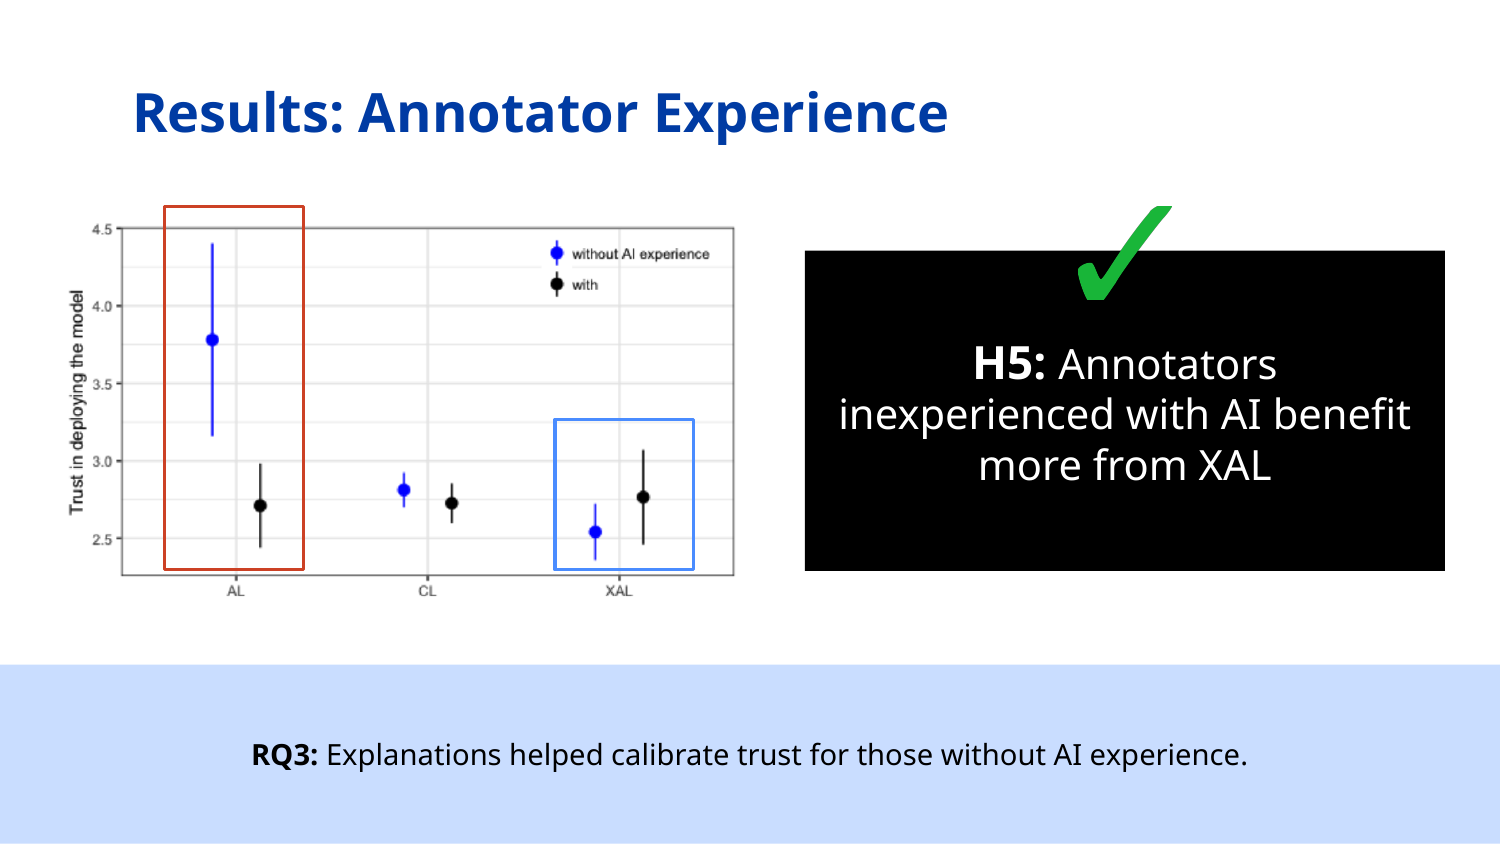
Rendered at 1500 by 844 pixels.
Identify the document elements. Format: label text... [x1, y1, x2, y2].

text_box H5: Annotators inexperienced with AI benefit more from XAL [804, 250, 1445, 571]
text_box RQ3: Explanations helped calibrate trust for those without AI experience. [0, 664, 1500, 844]
title Results: Annotator Experience [116, 63, 1383, 157]
picture [41, 207, 751, 615]
picture [1077, 206, 1173, 301]
